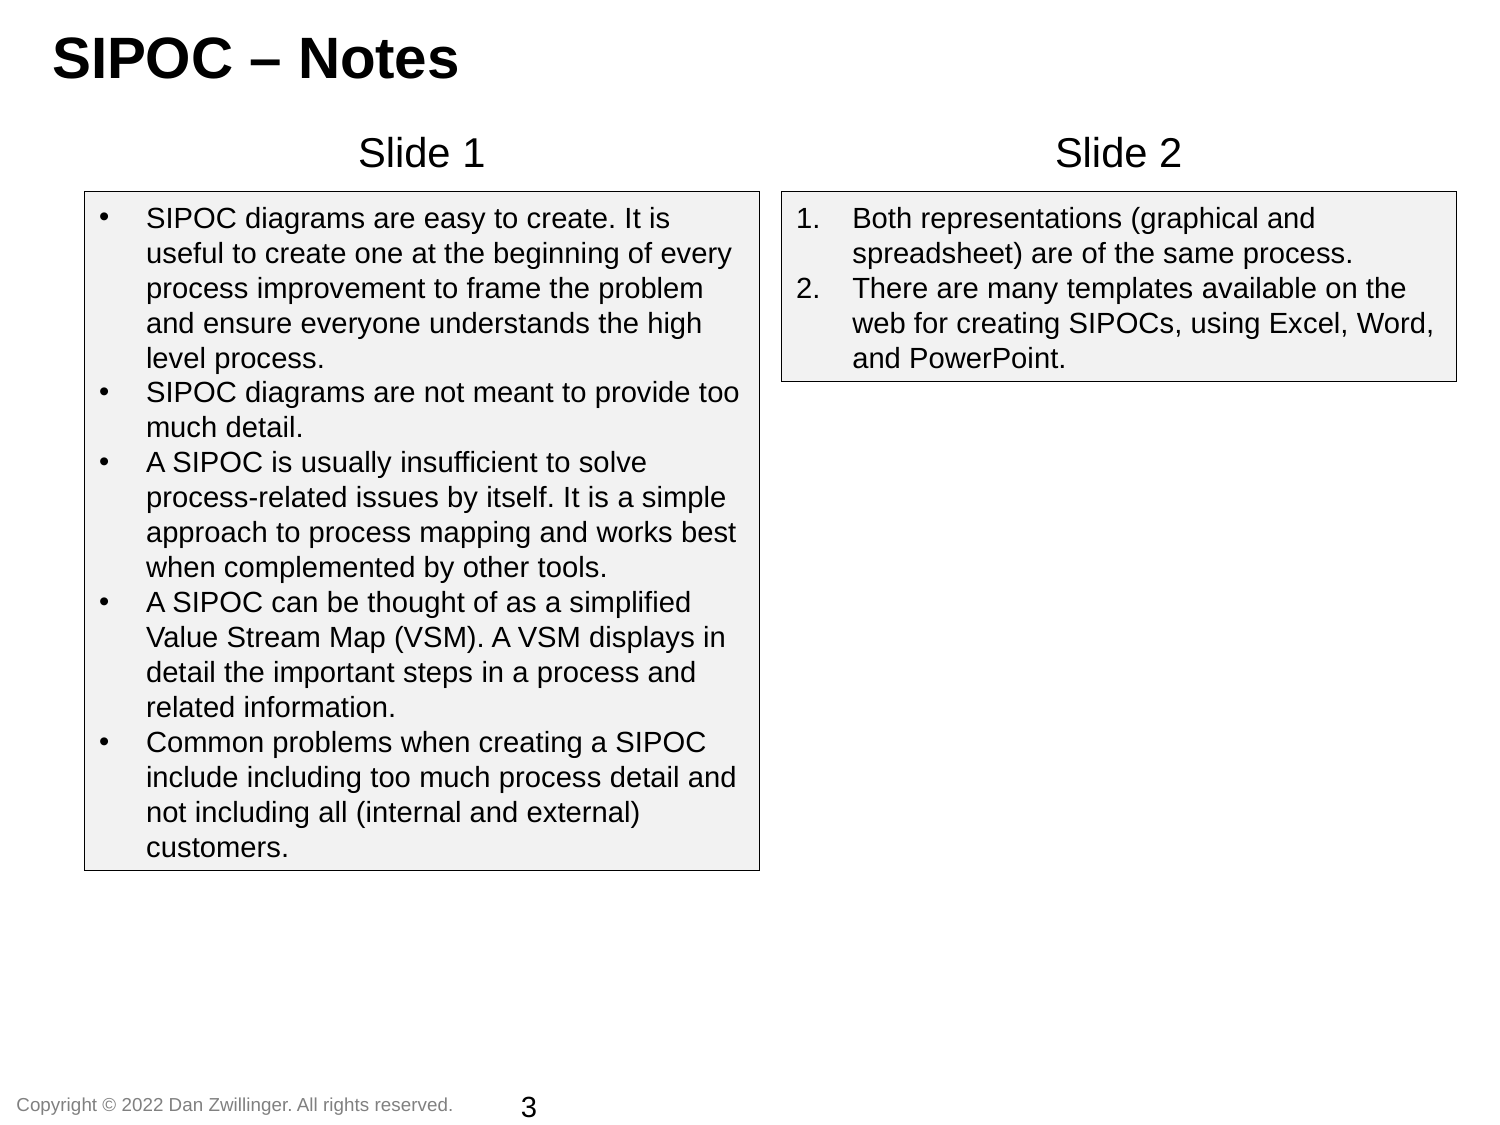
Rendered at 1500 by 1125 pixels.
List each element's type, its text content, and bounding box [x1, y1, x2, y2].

text_box Both representations (graphical and spreadsheet) are of the same process. There are many templates available on the web for creating SIPOCs, using Excel, Word, and PowerPoint. [781, 191, 1457, 382]
text_box Copyright © 2022 Dan Zwillinger. All rights reserved. [1, 1085, 469, 1123]
text_box SIPOC diagrams are easy to create. It is useful to create one at the beginning of every process improvement to frame the problem and ensure everyone understands the high level process. SIPOC diagrams are not meant to provide too much detail. A SIPOC is usually insufficient to solve process-related issues by itself. It is a simple approach to process mapping and works best when complemented by other tools. A SIPOC can be thought of as a simplified Value Stream Map (VSM). A VSM displays in detail the important steps in a process and related information. Common problems when creating a SIPOC include including too much process detail and not including all (internal and external) customers. [84, 191, 760, 871]
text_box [315, 327, 466, 479]
text_box Slide 1 [84, 118, 760, 184]
text_box Slide 2 [781, 118, 1457, 184]
text_box 3 [469, 1080, 552, 1122]
text_box SIPOC – Notes [37, 12, 1461, 98]
